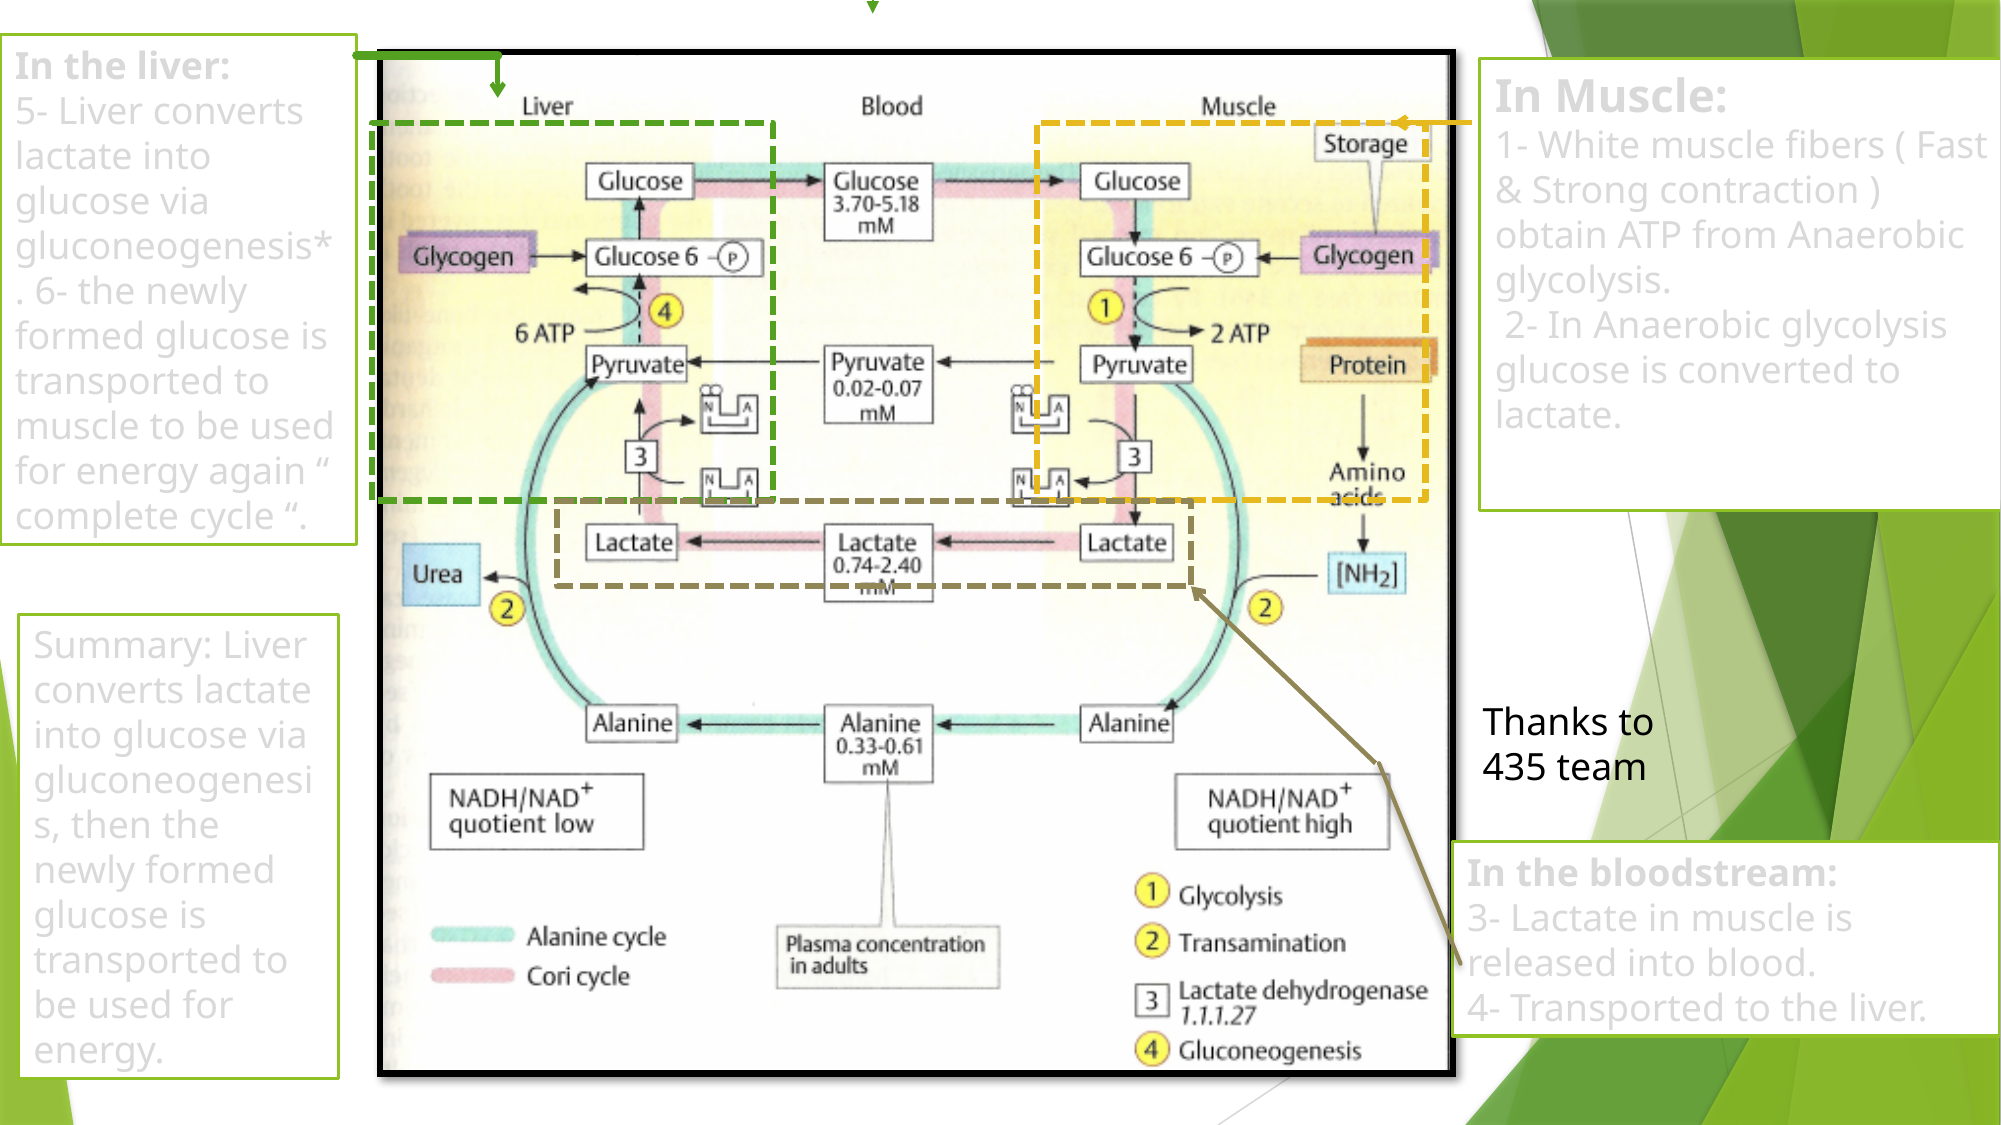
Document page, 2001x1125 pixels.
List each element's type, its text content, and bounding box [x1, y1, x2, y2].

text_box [1190, 585, 1377, 764]
text_box Thanks to 435 team [1467, 690, 1743, 796]
text_box In the liver: 5- Liver converts lactate into glucose via gluconeogenesis*. 6- the newly formed glucose is transported to muscle to be used for energy again “ complete cycle “. [0, 33, 358, 546]
picture [382, 54, 1451, 1071]
title In Muscle: 1- White muscle fibers ( Fast & Strong contraction ) obtain ATP from Anaerobic glycolysis. 2- In Anaerobic glycolysis glucose is converted to lactate. [1478, 57, 2000, 512]
text_box Summary: Liver converts lactate into glucose via gluconeogenesis, then the newly formed glucose is transported to be used for energy. [17, 613, 340, 1080]
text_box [1378, 762, 1461, 965]
text_box [372, 122, 377, 501]
text_box In the bloodstream: 3- Lactate in muscle is released into blood. 4- Transported to the liver. [1454, 840, 2000, 1038]
